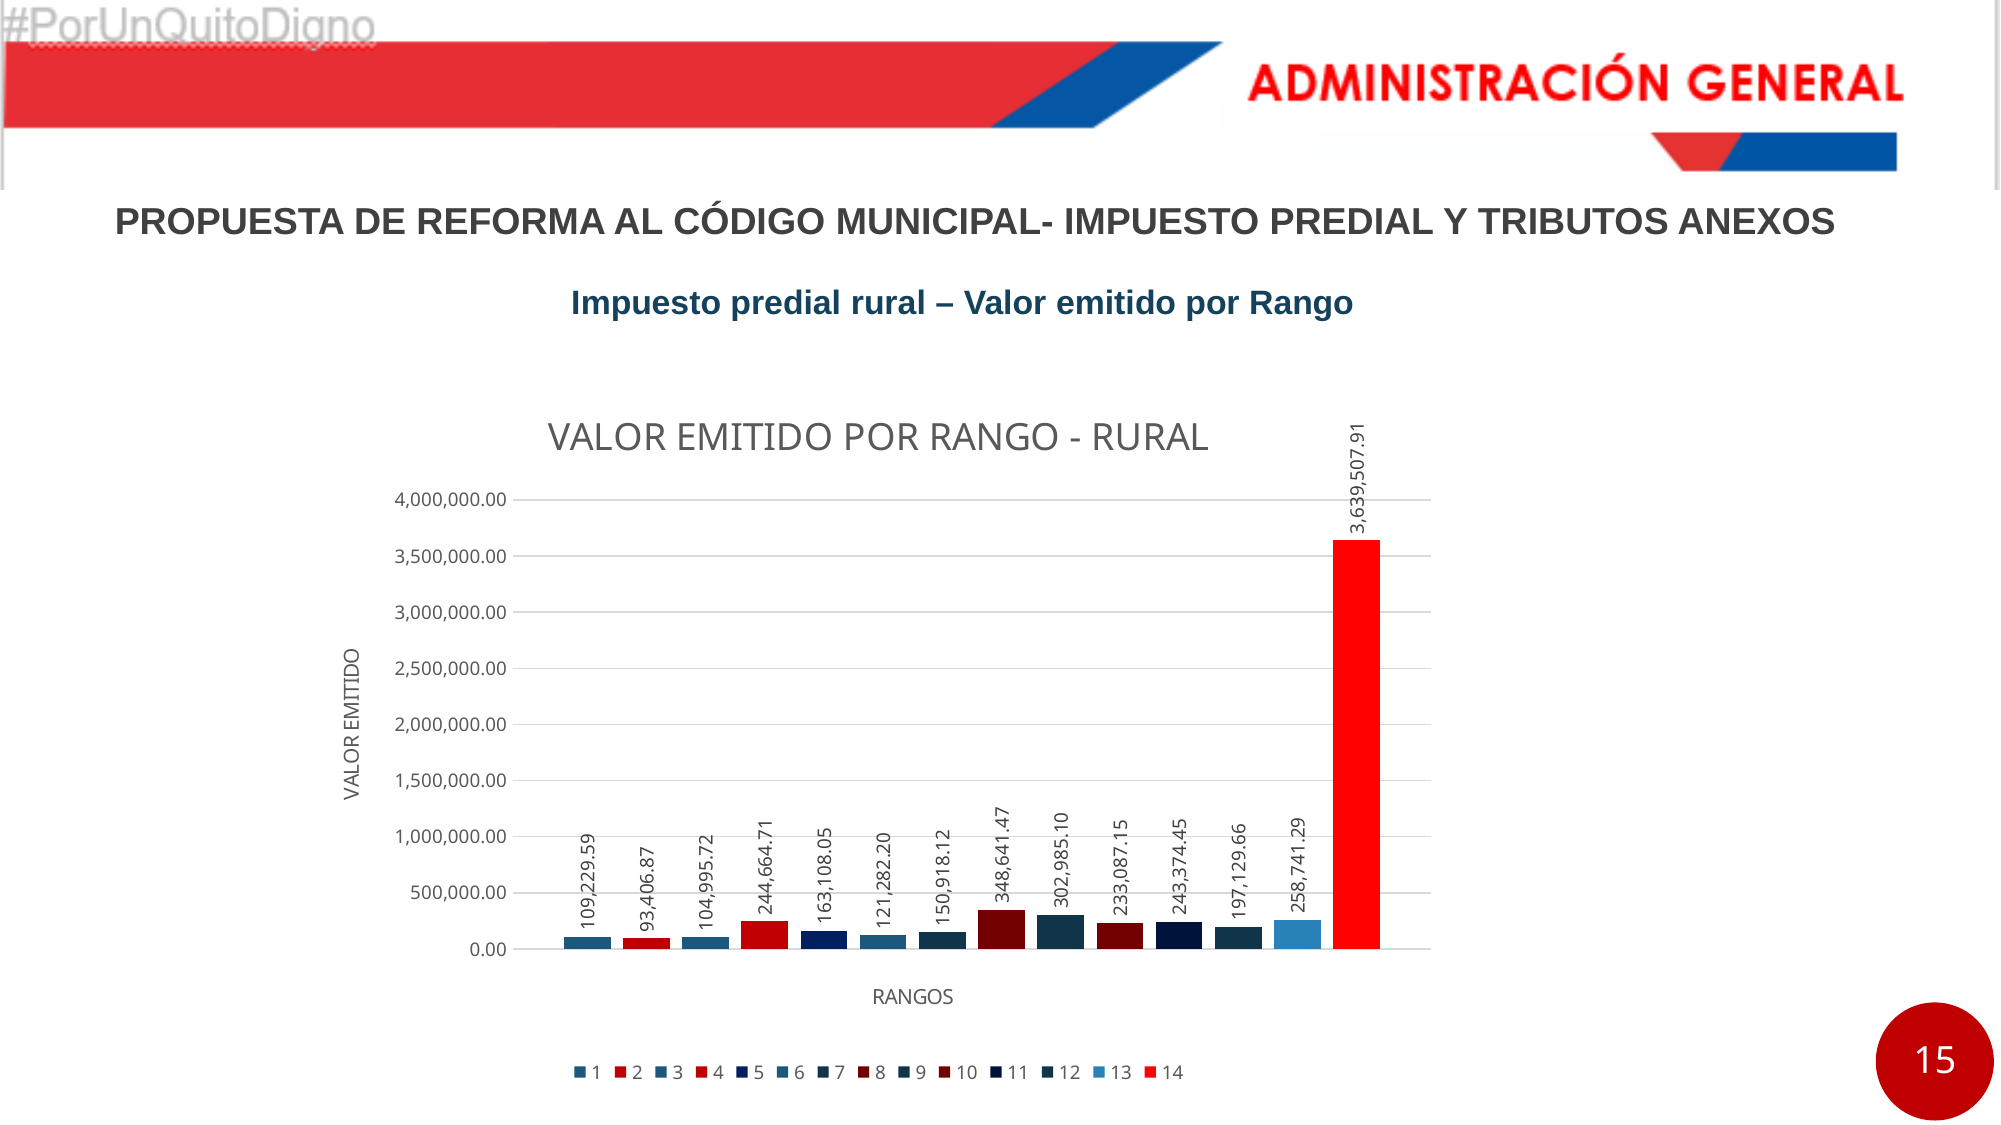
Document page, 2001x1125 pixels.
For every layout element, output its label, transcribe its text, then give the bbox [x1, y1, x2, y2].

chart [303, 375, 1455, 1092]
picture [0, 0, 2000, 190]
text_box PROPUESTA DE REFORMA AL CÓDIGO MUNICIPAL- IMPUESTO PREDIAL Y TRIBUTOS ANEXOS [99, 189, 1953, 268]
text_box Impuesto predial rural – Valor emitido por Rango [99, 267, 1825, 376]
slide_number 15 [1875, 1031, 1994, 1092]
